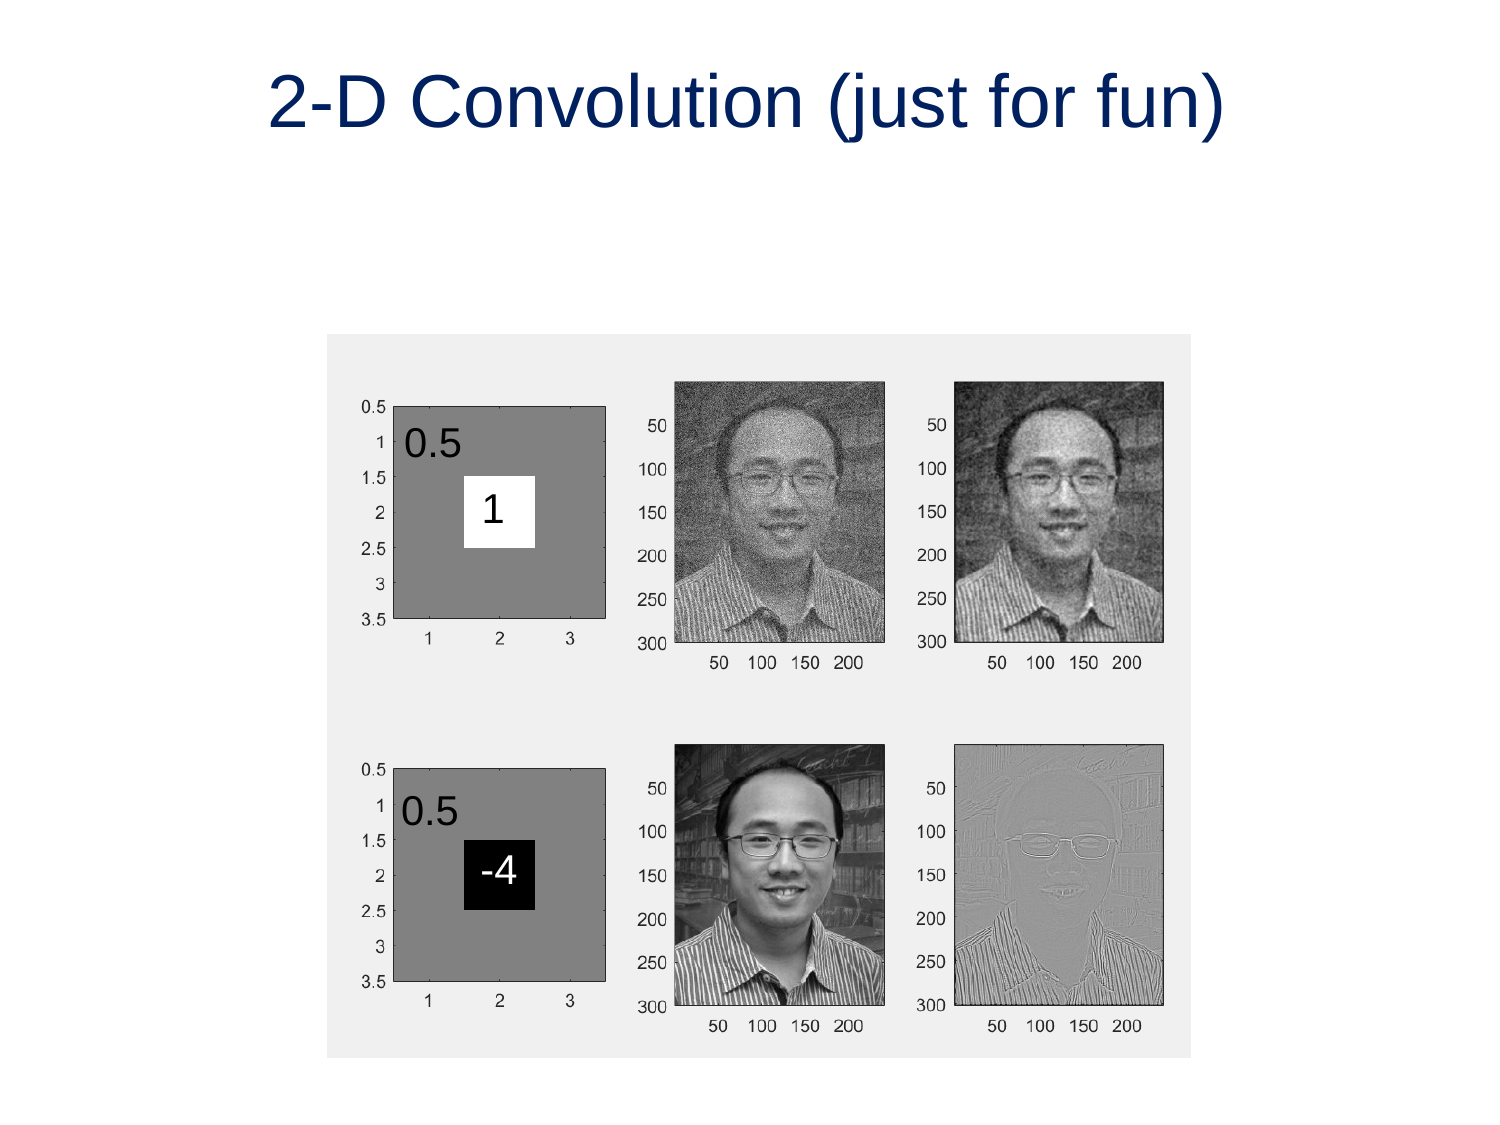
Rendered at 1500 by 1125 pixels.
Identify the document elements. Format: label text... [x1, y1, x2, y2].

picture [327, 333, 1191, 1058]
title 2-D Convolution (just for fun) [36, 45, 1459, 233]
